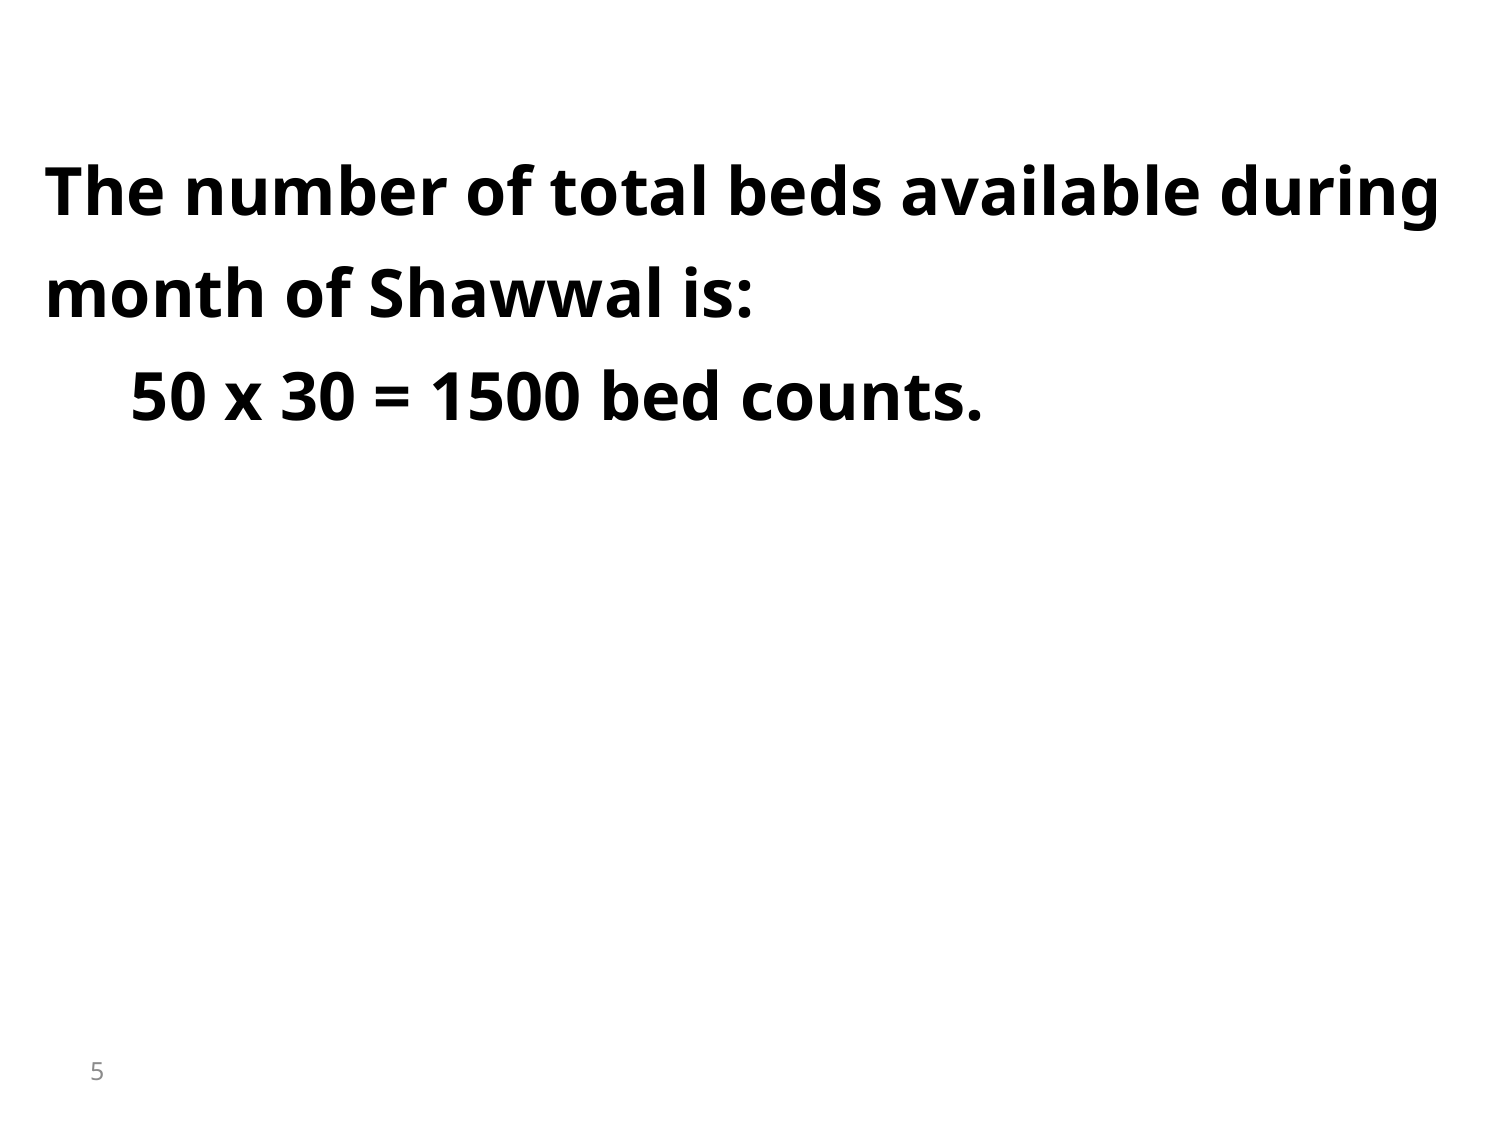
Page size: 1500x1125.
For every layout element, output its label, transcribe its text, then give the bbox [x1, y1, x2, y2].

text_box The number of total beds available during month of Shawwal is: 50 x 30 = 1500 bed counts. [29, 119, 1471, 441]
slide_number 5 [75, 1042, 425, 1103]
